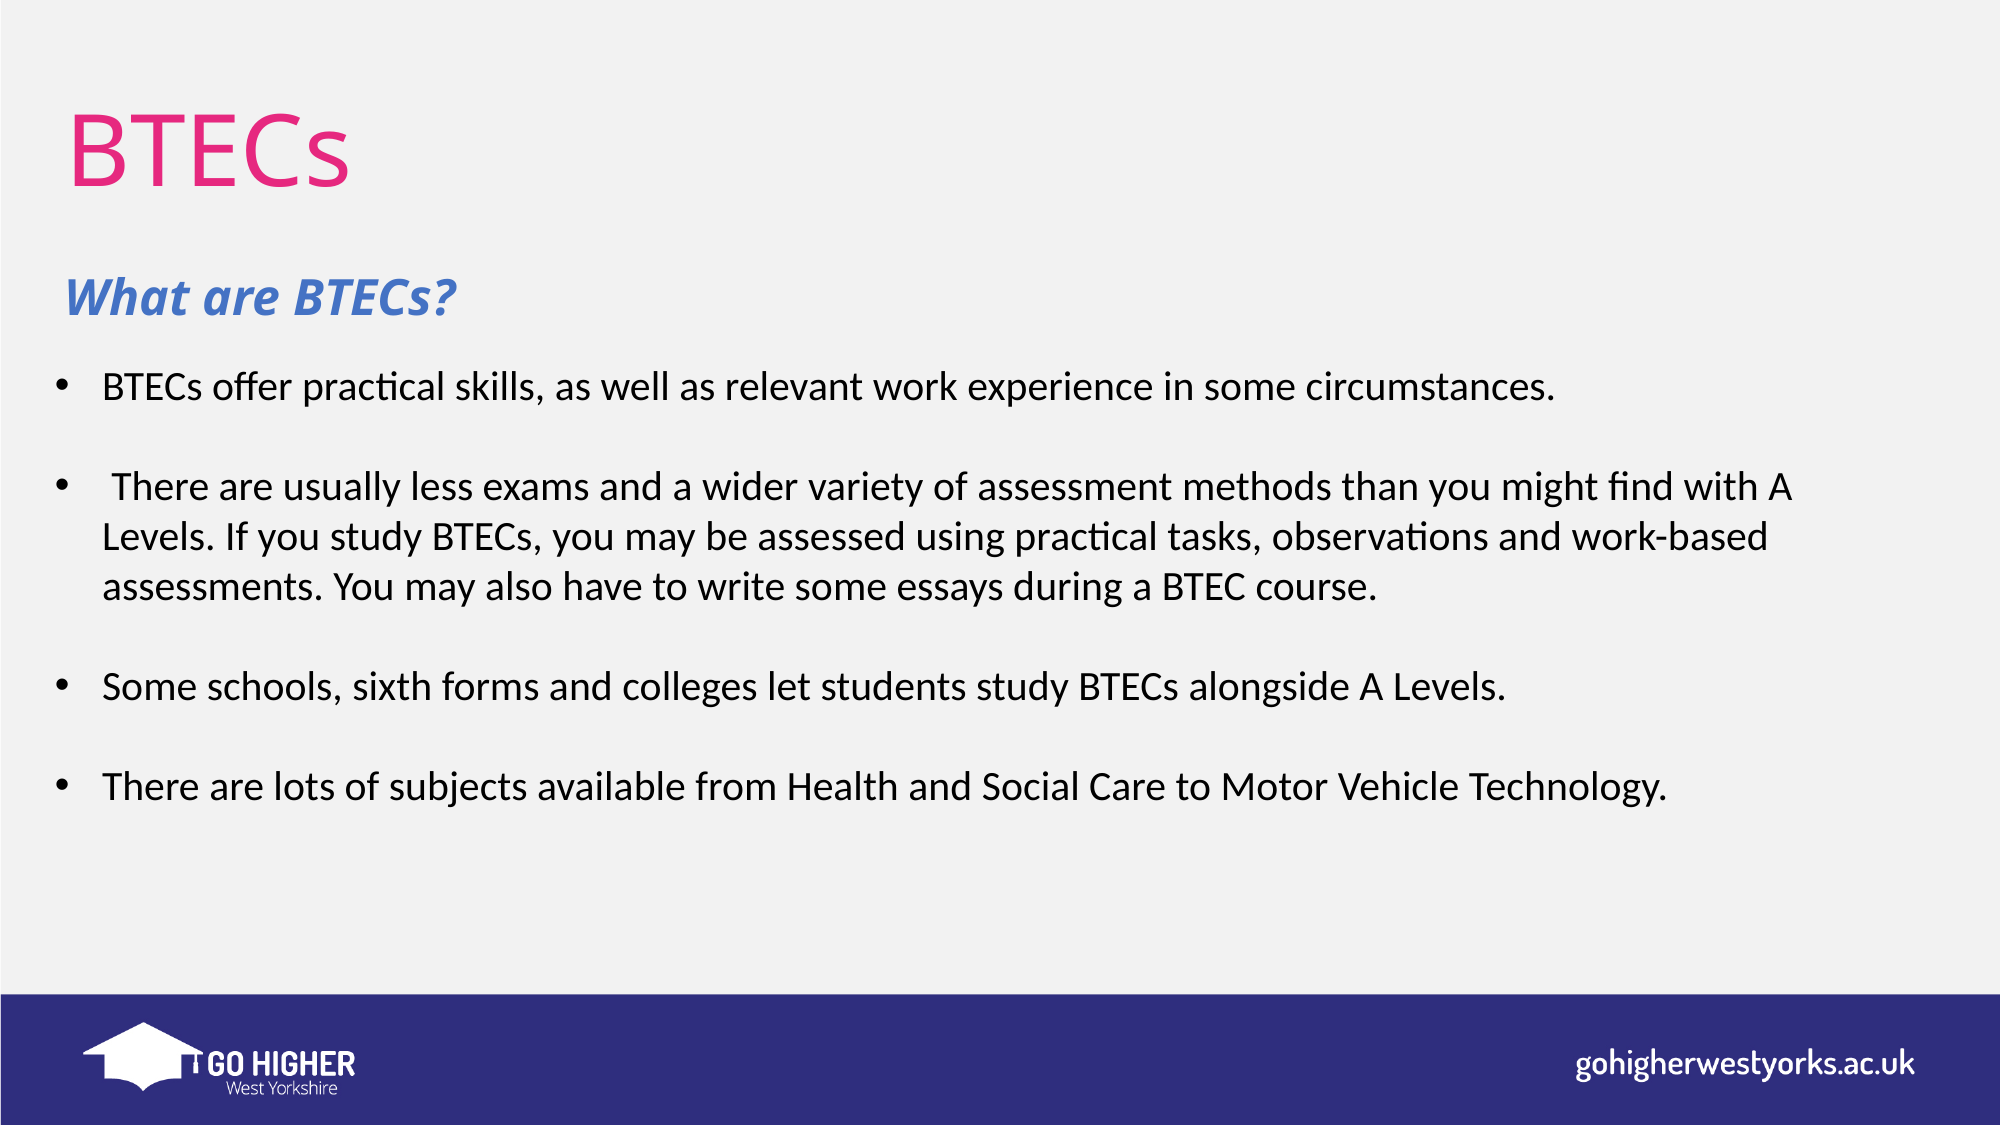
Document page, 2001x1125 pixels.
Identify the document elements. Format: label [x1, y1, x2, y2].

list [0, 0, 2000, 1125]
